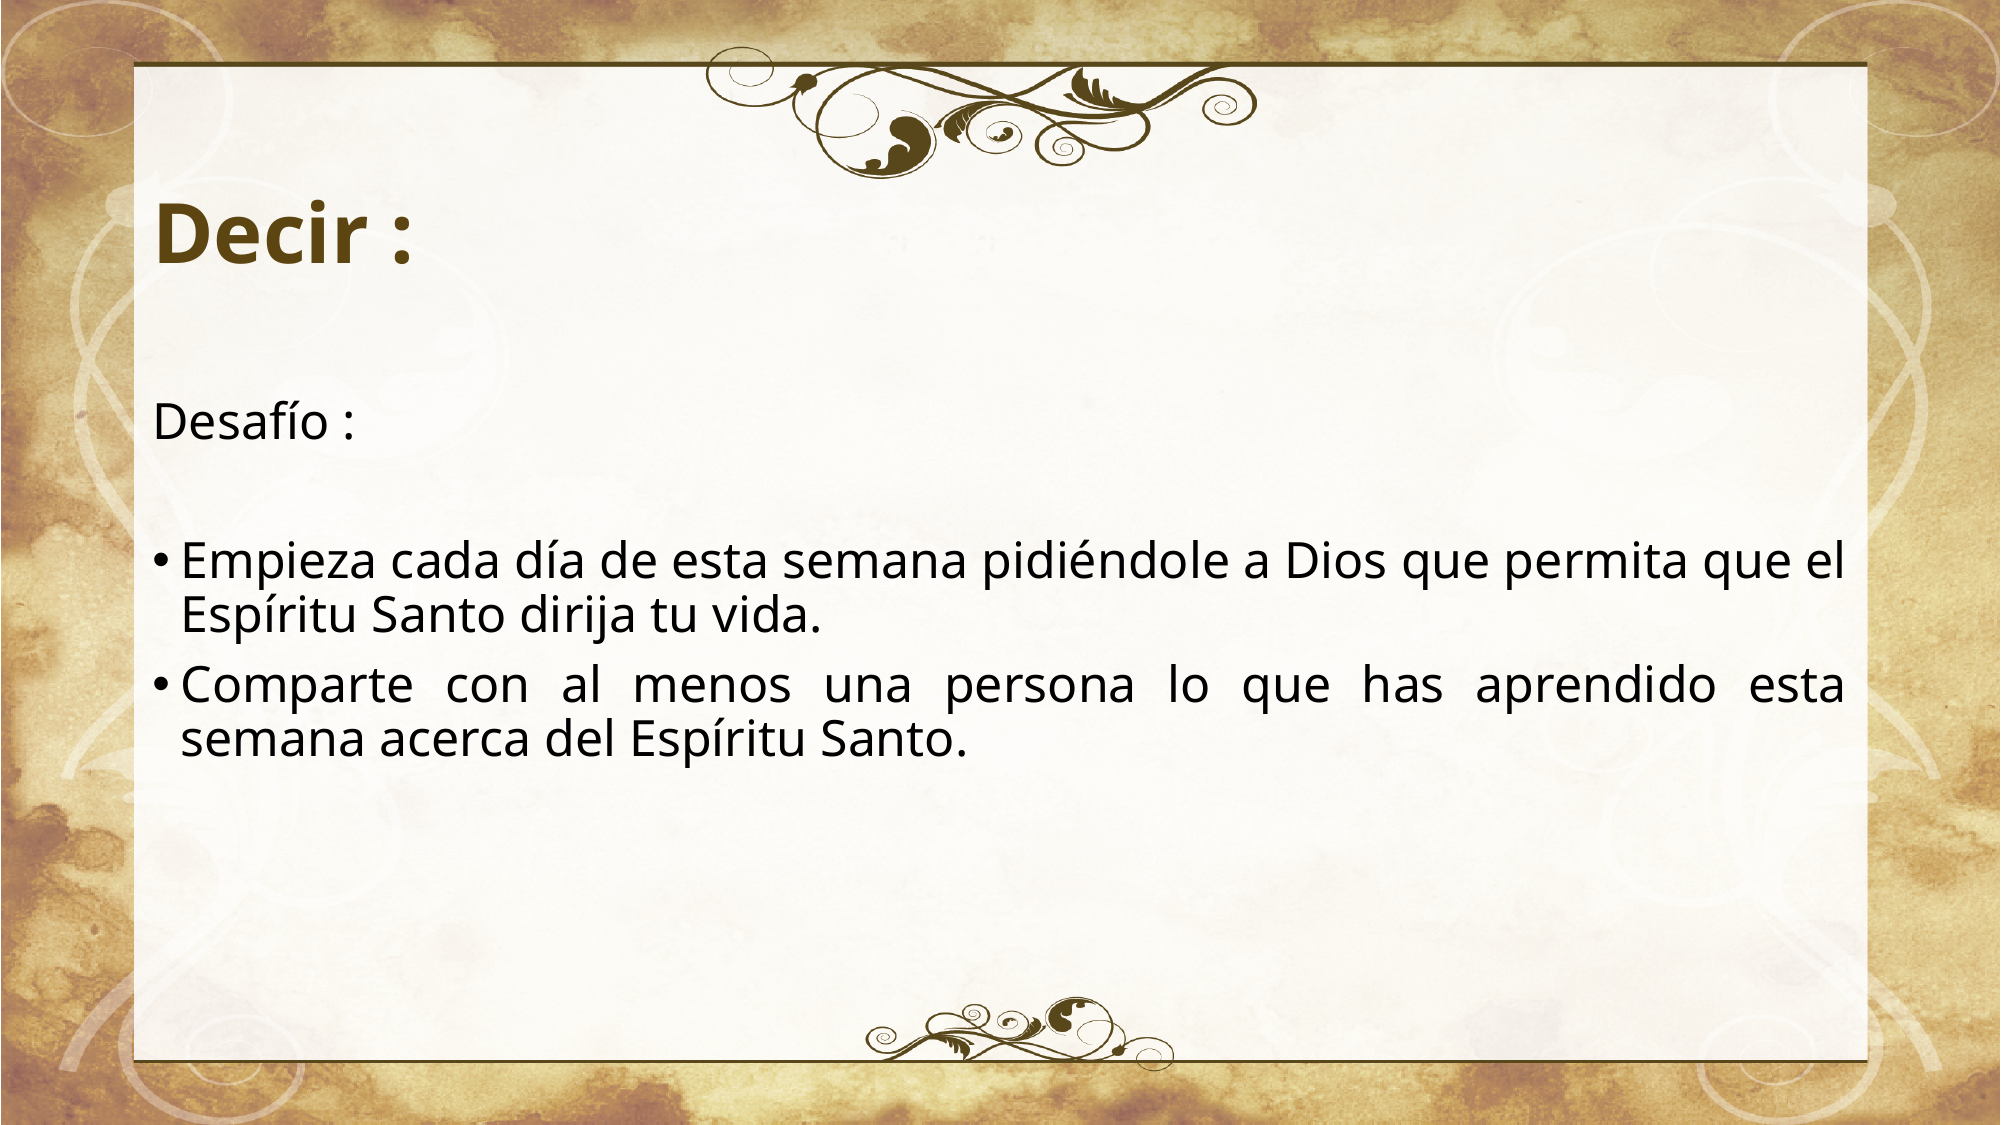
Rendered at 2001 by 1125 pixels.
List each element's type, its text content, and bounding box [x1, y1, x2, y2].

list Desafío : Empieza cada día de esta semana pidiéndole a Dios que permita que el Espíritu Santo dirija tu vida. Comparte con al menos una persona lo que has aprendido esta semana acerca del Espíritu Santo. [137, 388, 1863, 1014]
picture [0, 0, 2000, 1125]
title Decir : [137, 127, 1863, 345]
